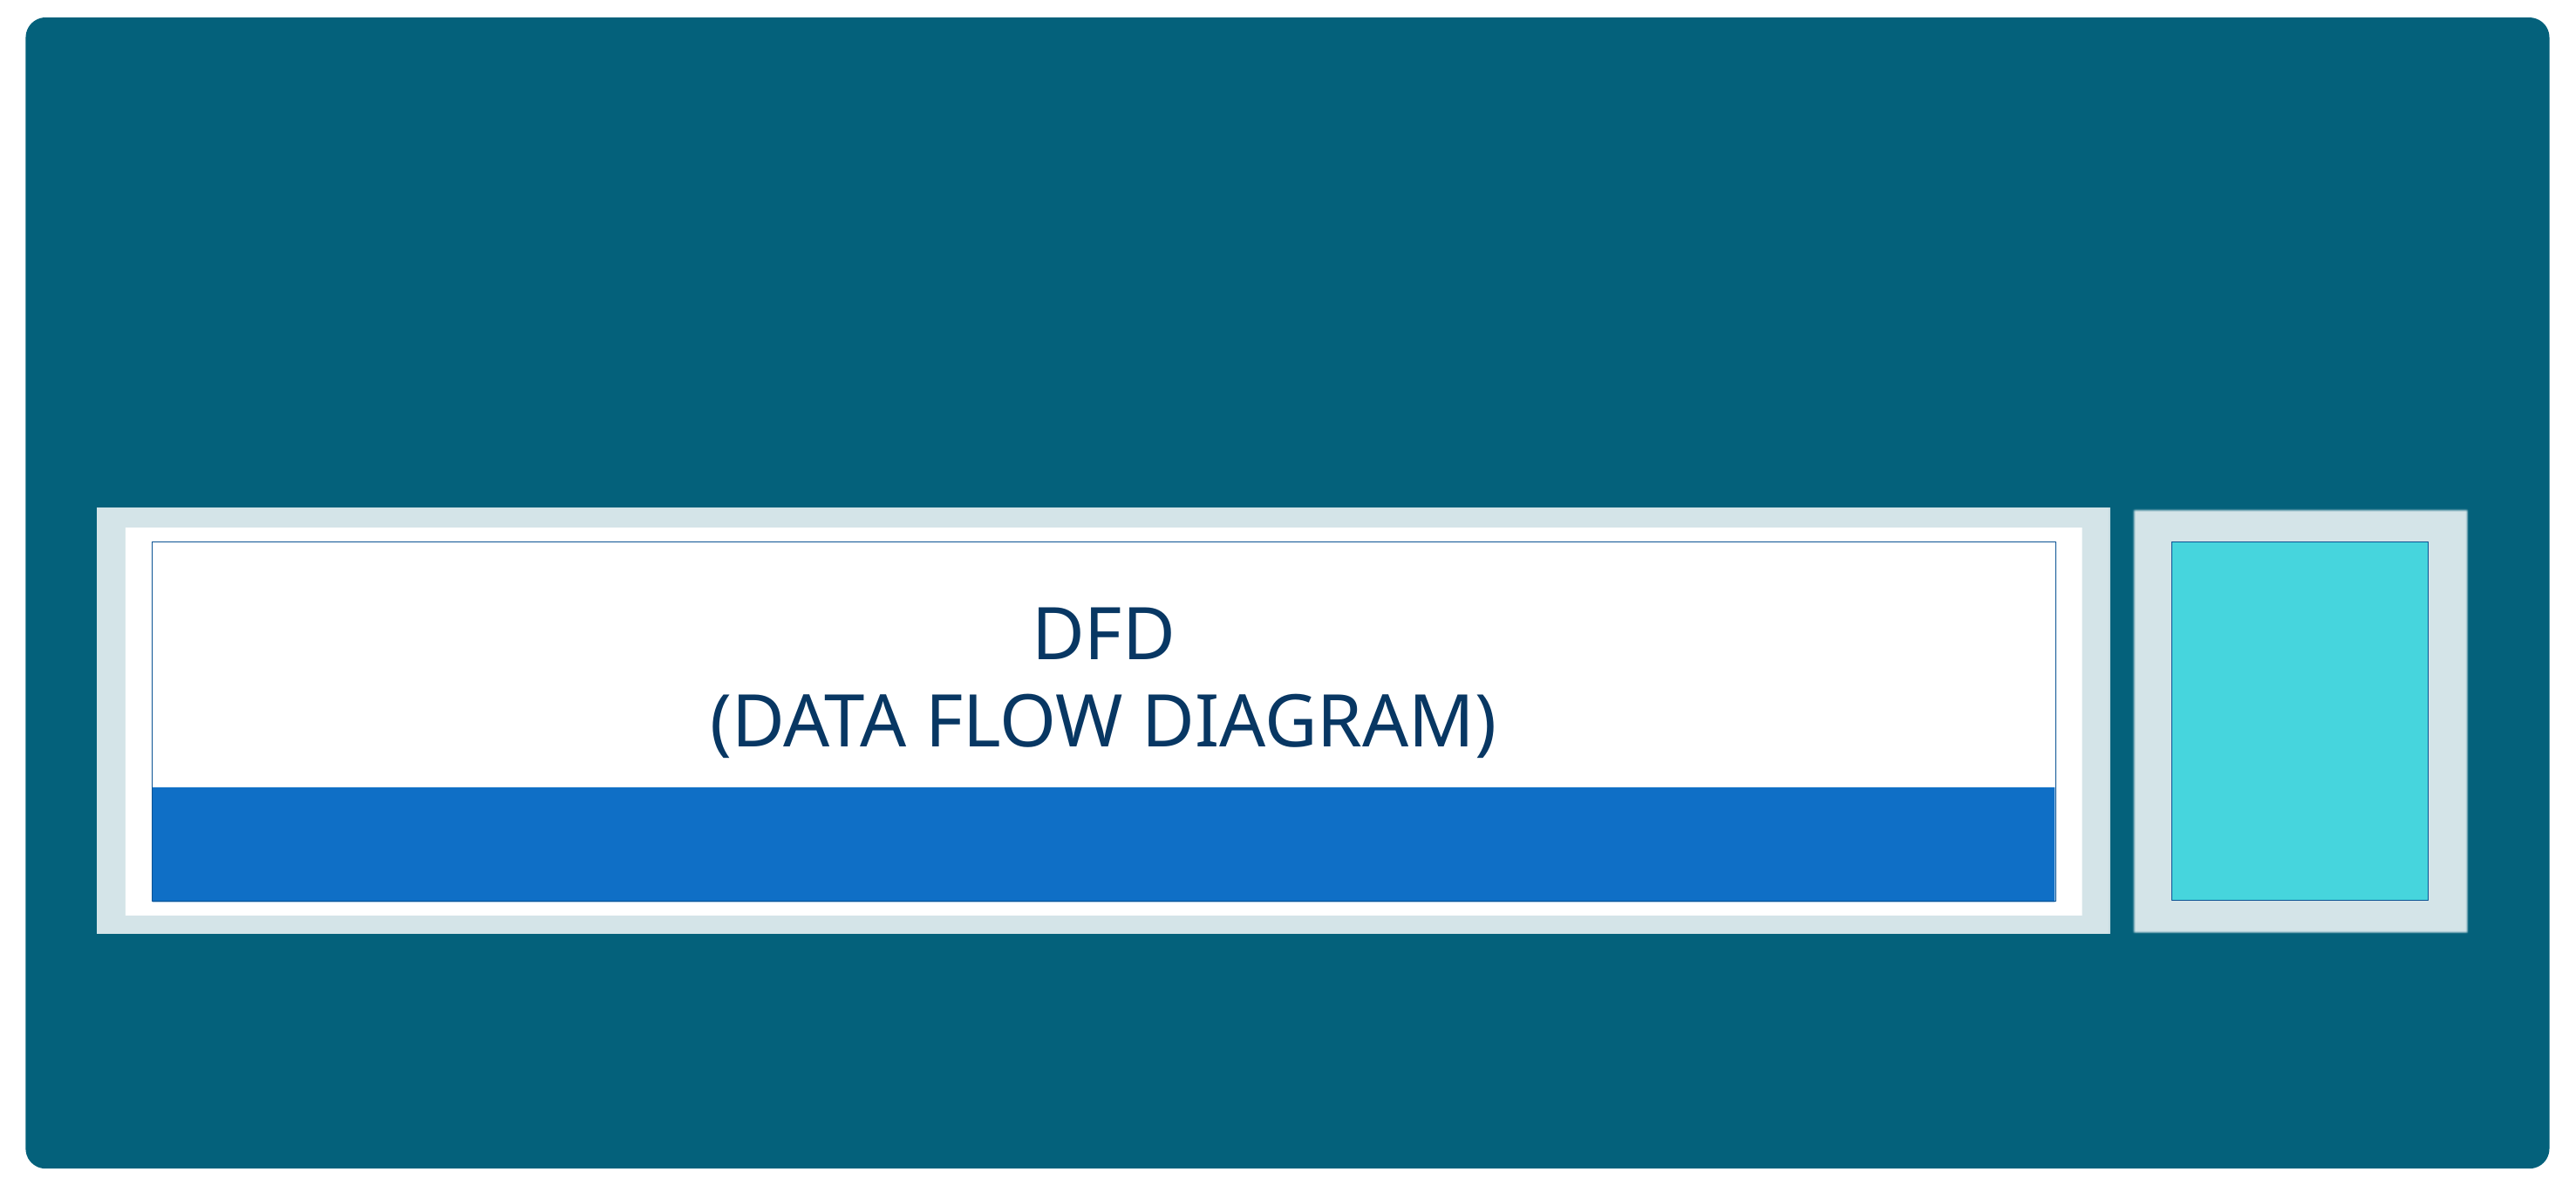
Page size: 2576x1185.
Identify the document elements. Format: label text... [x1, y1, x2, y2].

title DFD (Data Flow Diagram) [170, 557, 2038, 768]
